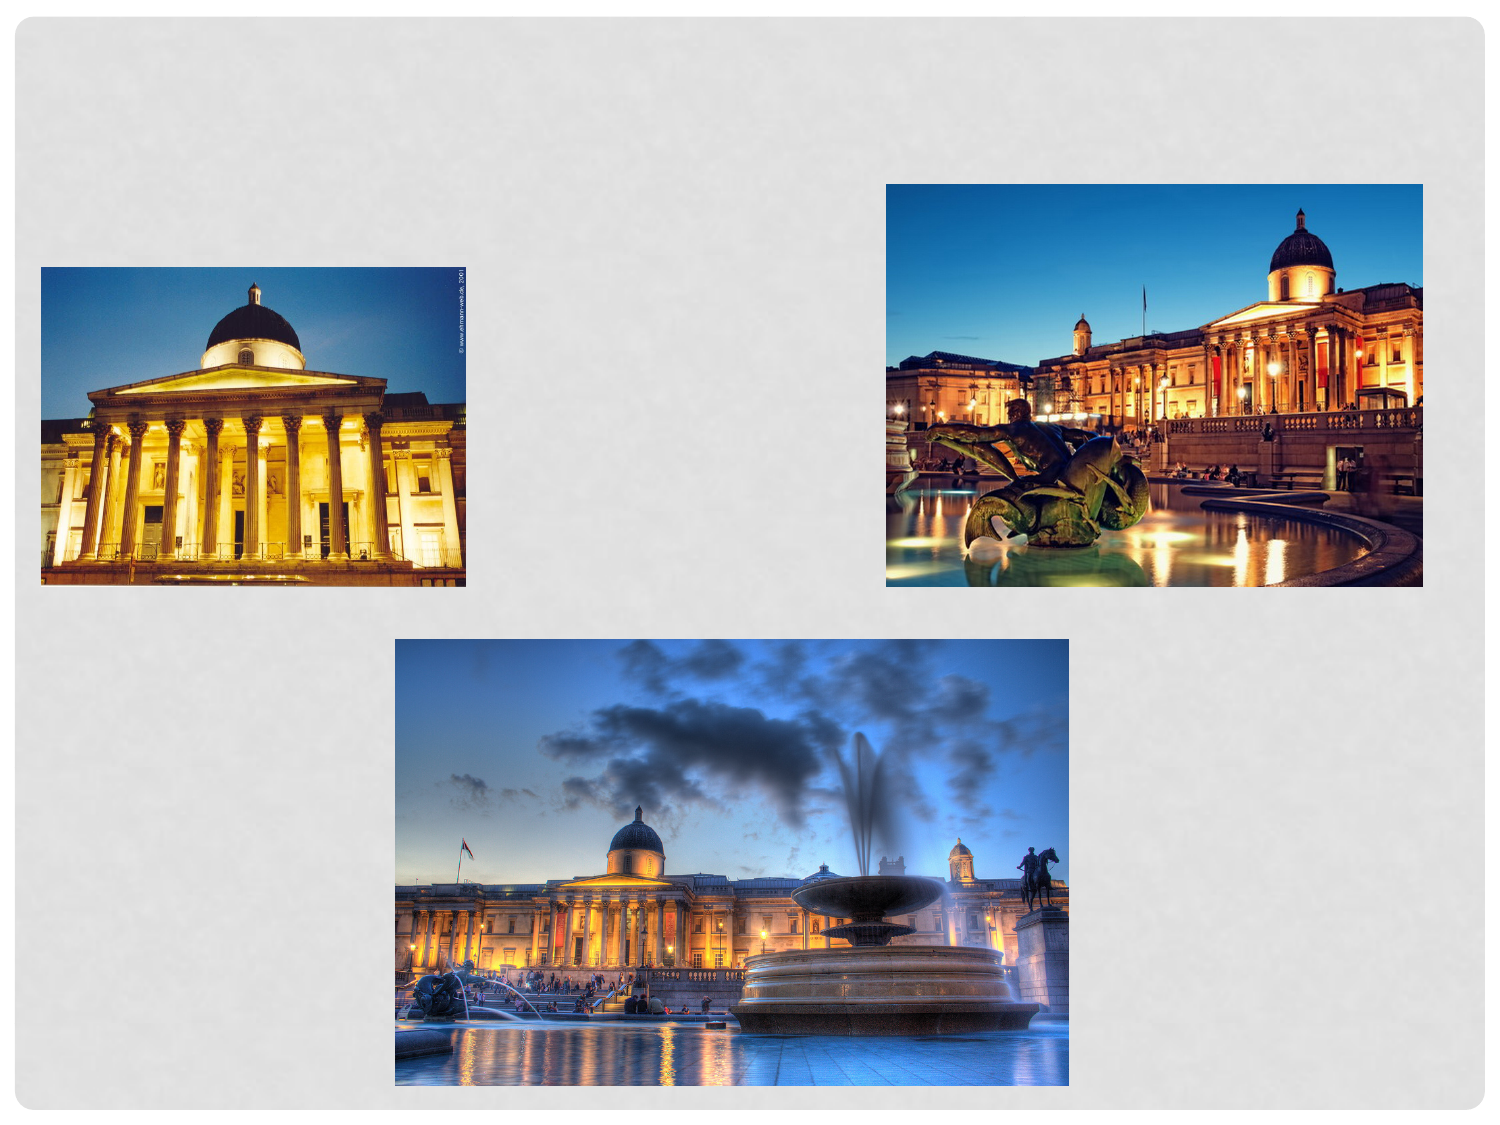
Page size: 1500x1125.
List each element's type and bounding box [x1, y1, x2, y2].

picture [41, 267, 466, 587]
picture [886, 184, 1423, 587]
picture [395, 638, 1070, 1086]
